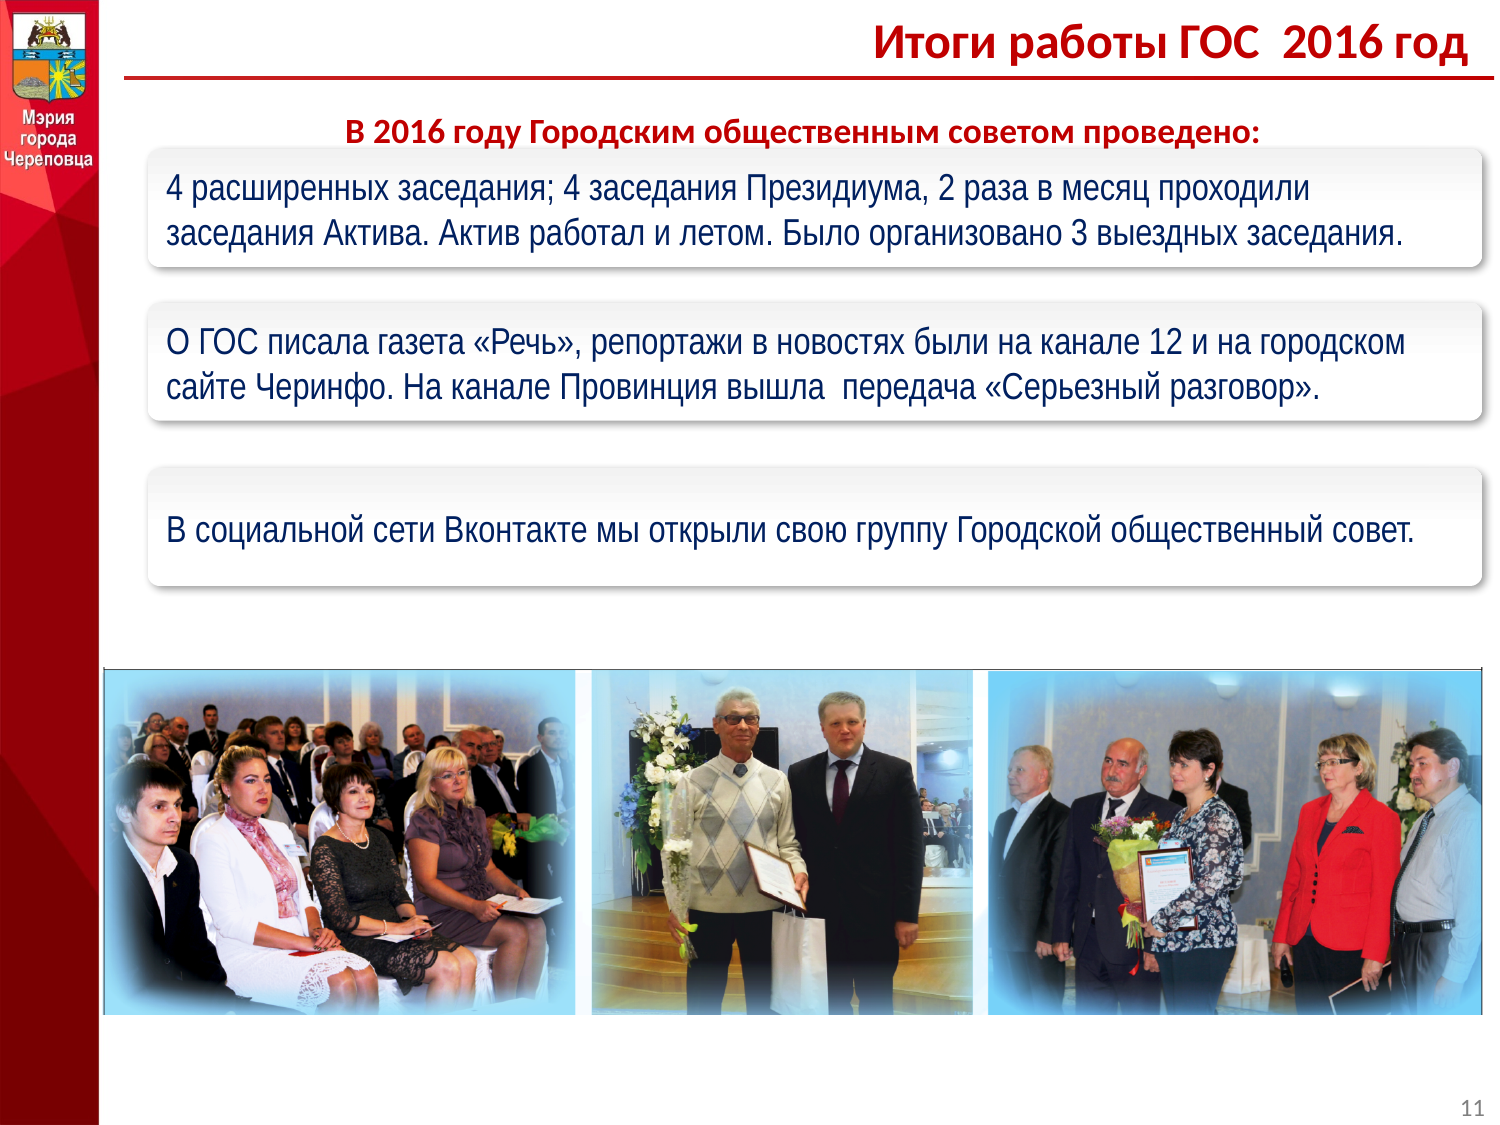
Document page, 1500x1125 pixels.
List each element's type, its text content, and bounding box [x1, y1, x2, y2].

text_box В 2016 году Городским общественным советом проведено: [159, 101, 1447, 146]
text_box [147, 148, 1483, 587]
picture [0, 0, 1500, 1125]
text_box 11 [1293, 1084, 1500, 1125]
text_box Итоги работы ГОС 2016 год [112, 18, 1495, 76]
text_box [122, 74, 1496, 81]
